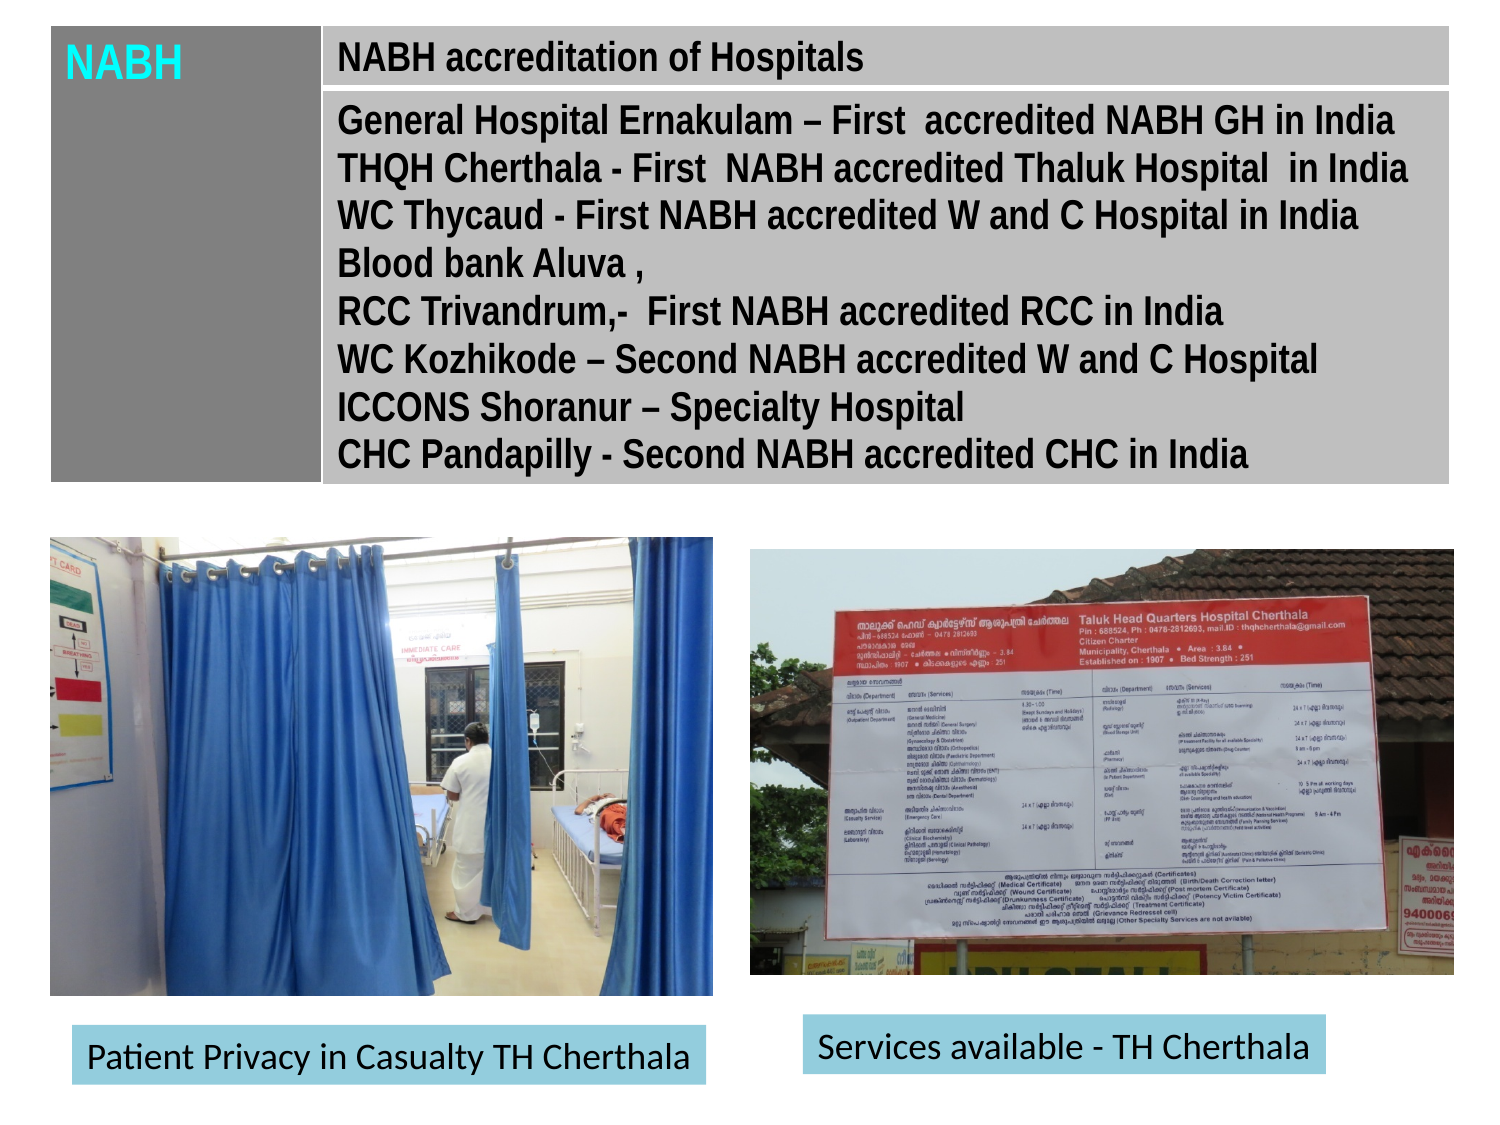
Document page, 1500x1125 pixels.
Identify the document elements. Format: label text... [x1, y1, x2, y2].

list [49, 537, 713, 997]
text_box Services available - TH Cherthala [802, 1014, 1326, 1075]
text_box Patient Privacy in Casualty TH Cherthala [72, 1024, 707, 1085]
table_header NABH accreditation of Hospitals [323, 26, 1449, 85]
table_cell General Hospital Ernakulam – First accredited NABH GH in India THQH Cherthala - First NABH accredited Thaluk Hospital in India WC Thycaud - First NABH accredited W and C Hospital in India Blood bank Aluva , RCC Trivandrum,- First NABH accredited RCC in India WC Kozhikode – Second NABH accredited W and C Hospital ICCONS Shoranur – Specialty Hospital CHC Pandapilly - Second NABH accredited CHC in India [323, 91, 1449, 484]
table_header NABH [51, 26, 321, 482]
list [749, 549, 1455, 976]
